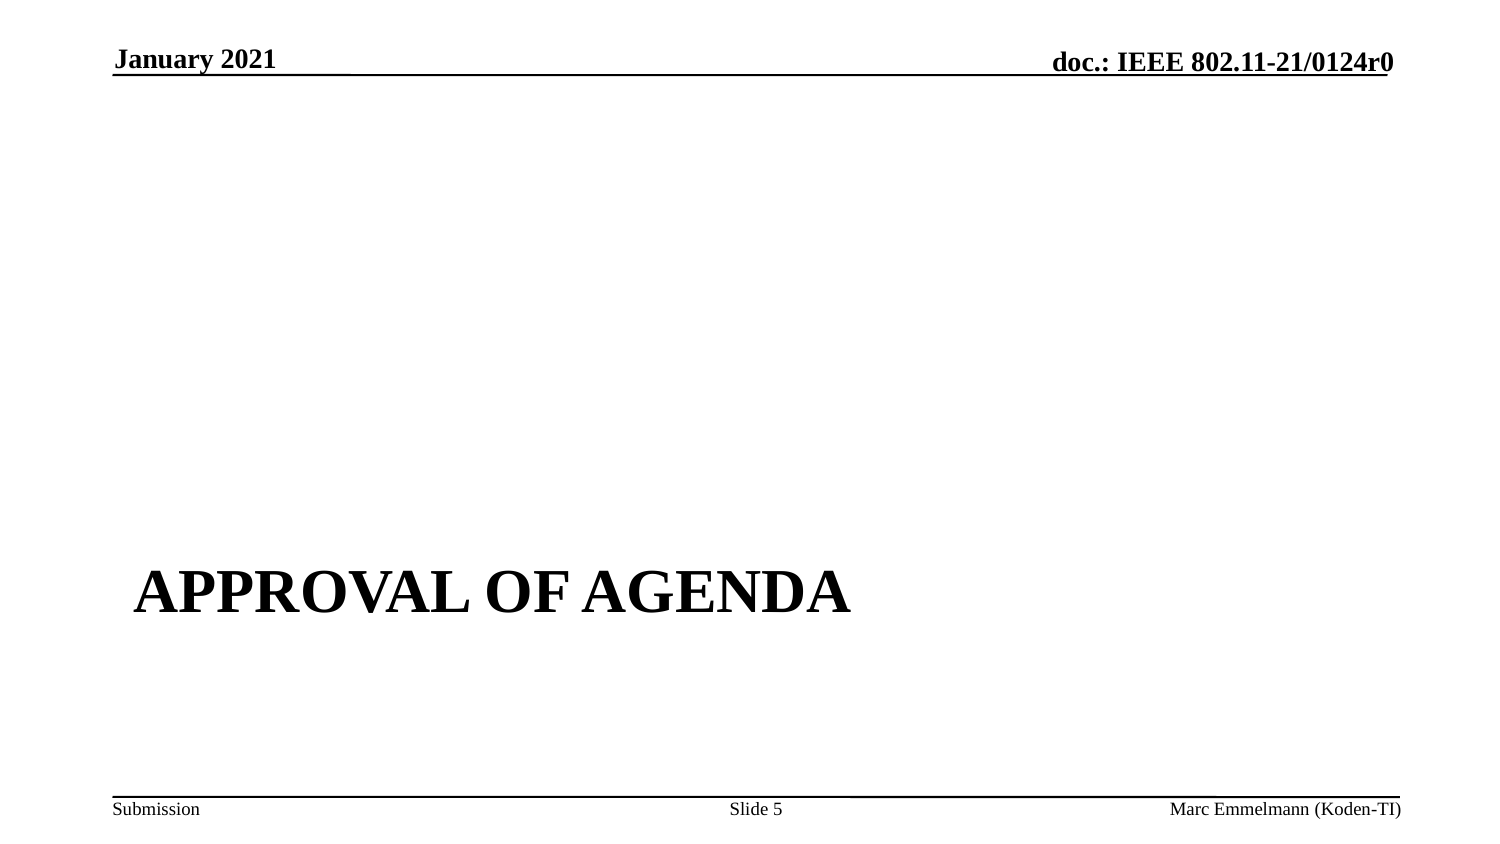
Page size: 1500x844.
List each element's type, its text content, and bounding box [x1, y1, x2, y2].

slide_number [114, 40, 423, 75]
title Approval of Agenda [118, 541, 1394, 710]
slide_number Slide 5 [712, 796, 800, 842]
footer Marc Emmelmann (Koden-TI) [878, 796, 1402, 820]
